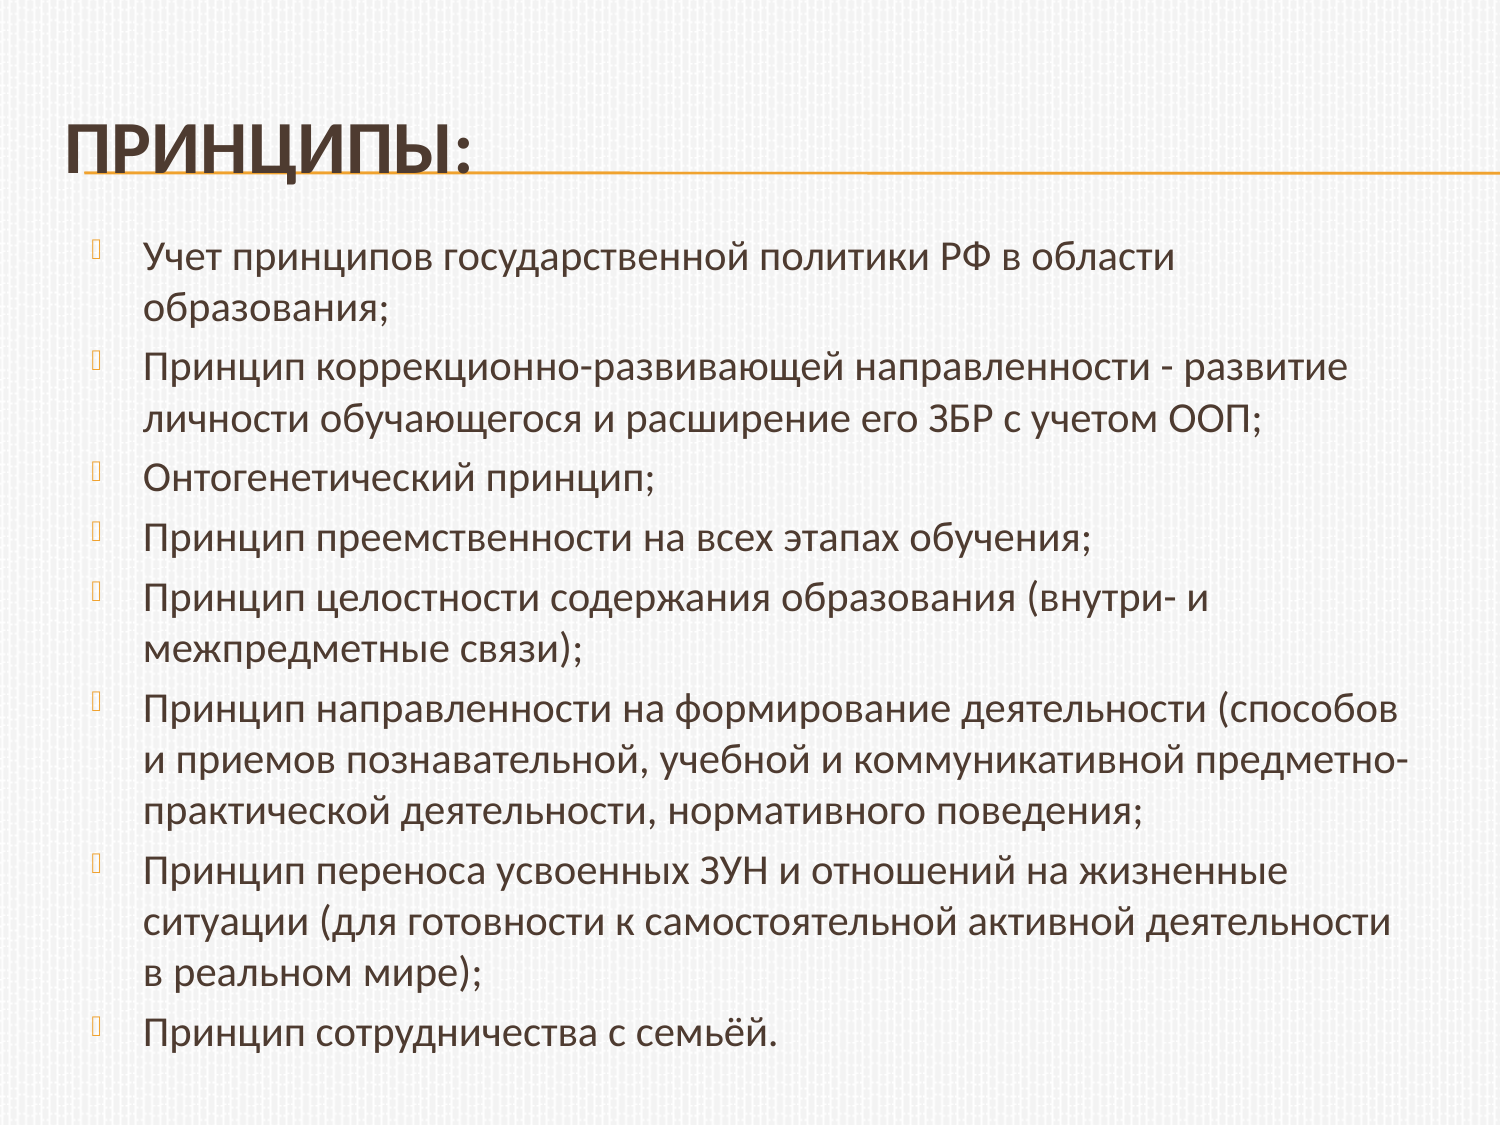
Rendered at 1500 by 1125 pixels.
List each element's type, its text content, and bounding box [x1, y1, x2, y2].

title Принципы: [50, 75, 1475, 213]
list Учет принципов государственной политики РФ в области образования; Принцип коррекционно-развивающей направленности - развитие личности обучающегося и расширение его ЗБР с учетом ООП; Онтогенетический принцип; Принцип преемственности на всех этапах обучения; Принцип целостности содержания образования (внутри- и межпредметные связи); Принцип направленности на формирование деятельности (способов и приемов познавательной, учебной и коммуникативной предметно-практической деятельности, нормативного поведения; Принцип переноса усвоенных ЗУН и отношений на жизненные ситуации (для готовности к самостоятельной активной деятельности в реальном мире); Принцип сотрудничества с семьёй. [76, 219, 1427, 1064]
